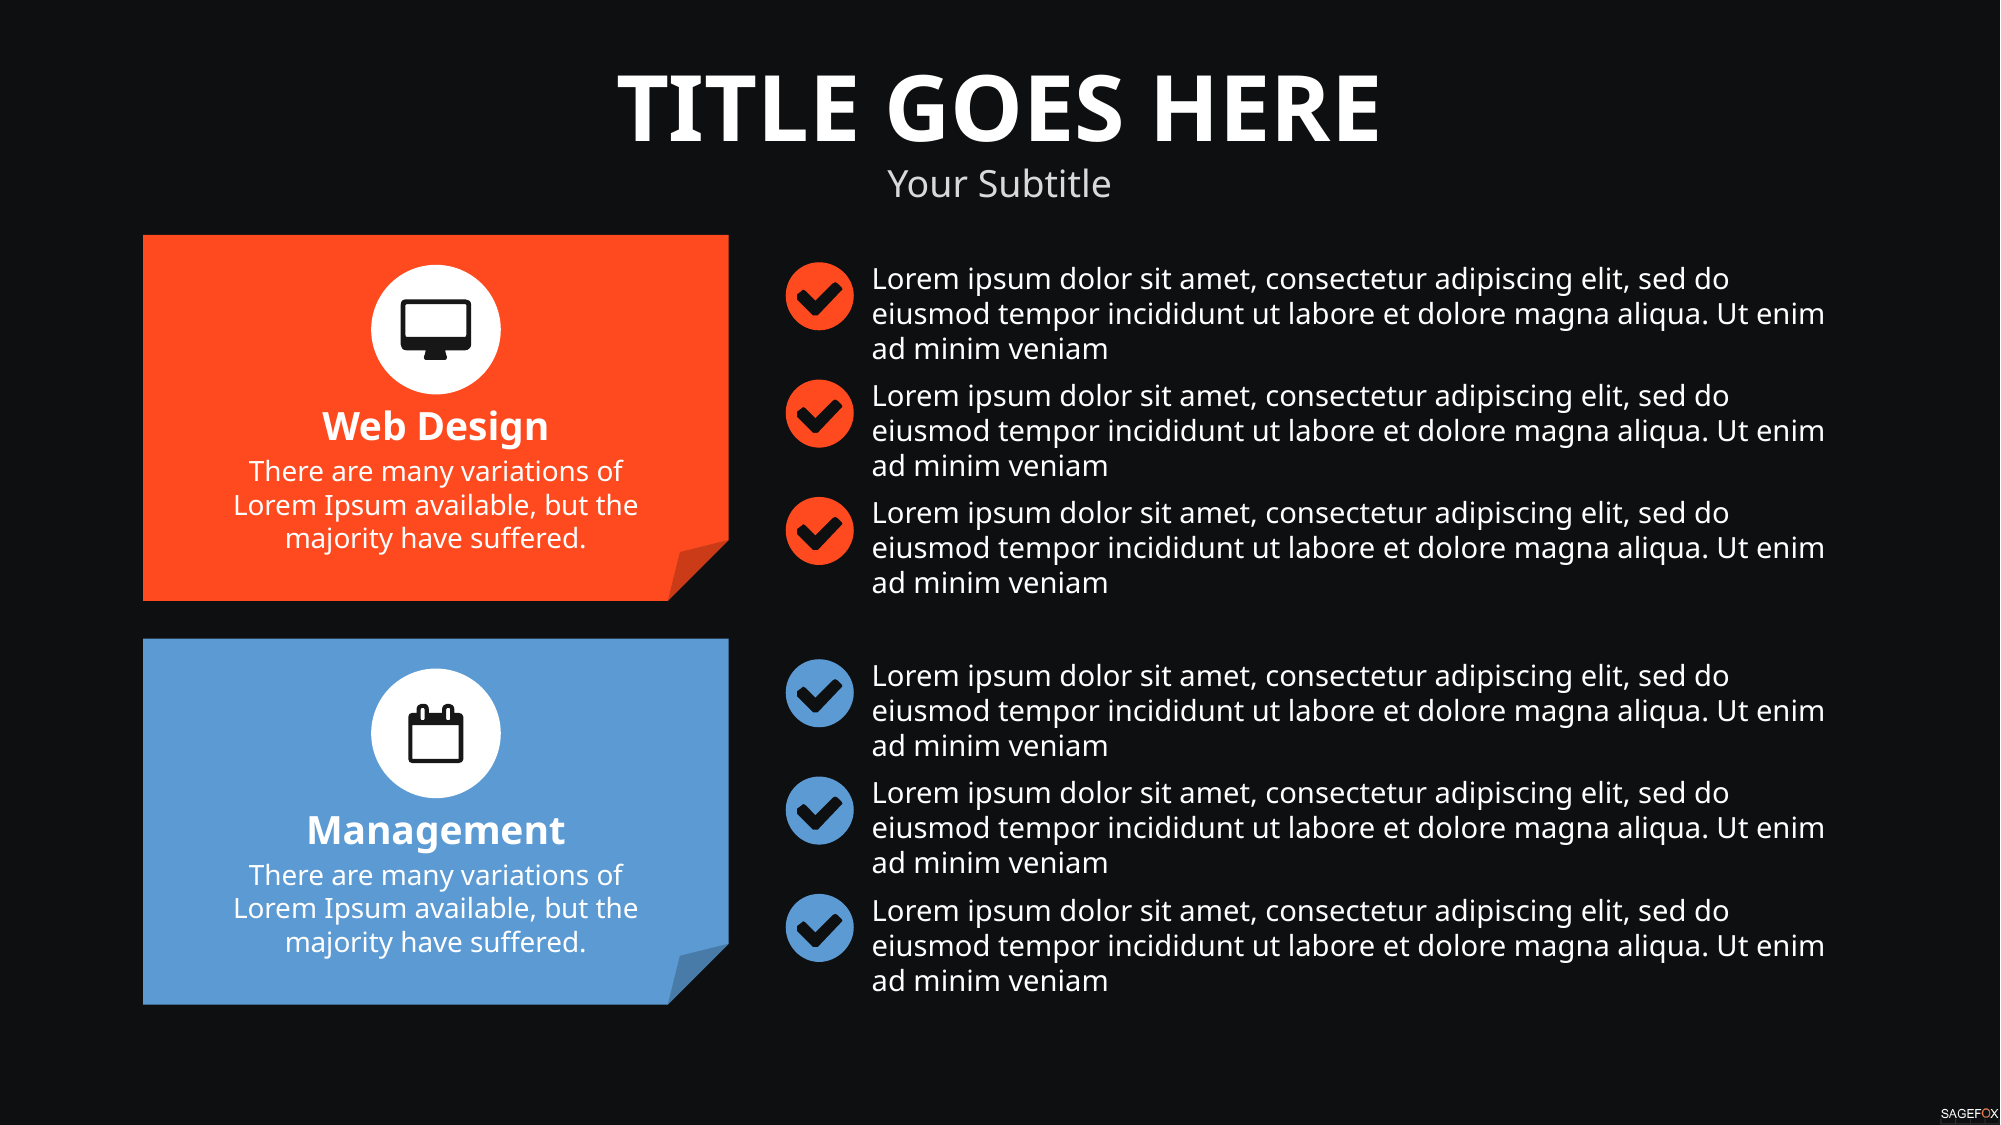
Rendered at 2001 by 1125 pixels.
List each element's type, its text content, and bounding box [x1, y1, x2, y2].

text_box [785, 496, 854, 565]
text_box Lorem ipsum dolor sit amet, consectetur adipiscing elit, sed do eiusmod tempor incididunt ut labore et dolore magna aliqua. Ut enim ad minim veniam [871, 657, 1857, 763]
text_box [785, 379, 854, 448]
text_box Web Design There are many variations of Lorem Ipsum available, but the majority have suffered. [202, 394, 669, 562]
text_box Lorem ipsum dolor sit amet, consectetur adipiscing elit, sed do eiusmod tempor incididunt ut labore et dolore magna aliqua. Ut enim ad minim veniam [871, 377, 1857, 483]
text_box [785, 893, 854, 962]
text_box [785, 262, 854, 331]
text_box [371, 264, 501, 395]
text_box TITLE GOES HERE Your Subtitle [548, 42, 1452, 212]
text_box [785, 776, 854, 845]
text_box Management There are many variations of Lorem Ipsum available, but the majority have suffered. [202, 798, 669, 966]
text_box Lorem ipsum dolor sit amet, consectetur adipiscing elit, sed do eiusmod tempor incididunt ut labore et dolore magna aliqua. Ut enim ad minim veniam [871, 260, 1857, 365]
picture [1939, 1108, 2000, 1125]
text_box [142, 233, 733, 602]
text_box [142, 637, 733, 1006]
text_box [785, 659, 854, 728]
text_box Lorem ipsum dolor sit amet, consectetur adipiscing elit, sed do eiusmod tempor incididunt ut labore et dolore magna aliqua. Ut enim ad minim veniam [871, 892, 1857, 997]
text_box Lorem ipsum dolor sit amet, consectetur adipiscing elit, sed do eiusmod tempor incididunt ut labore et dolore magna aliqua. Ut enim ad minim veniam [871, 494, 1857, 600]
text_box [371, 668, 501, 799]
text_box Lorem ipsum dolor sit amet, consectetur adipiscing elit, sed do eiusmod tempor incididunt ut labore et dolore magna aliqua. Ut enim ad minim veniam [871, 774, 1857, 880]
